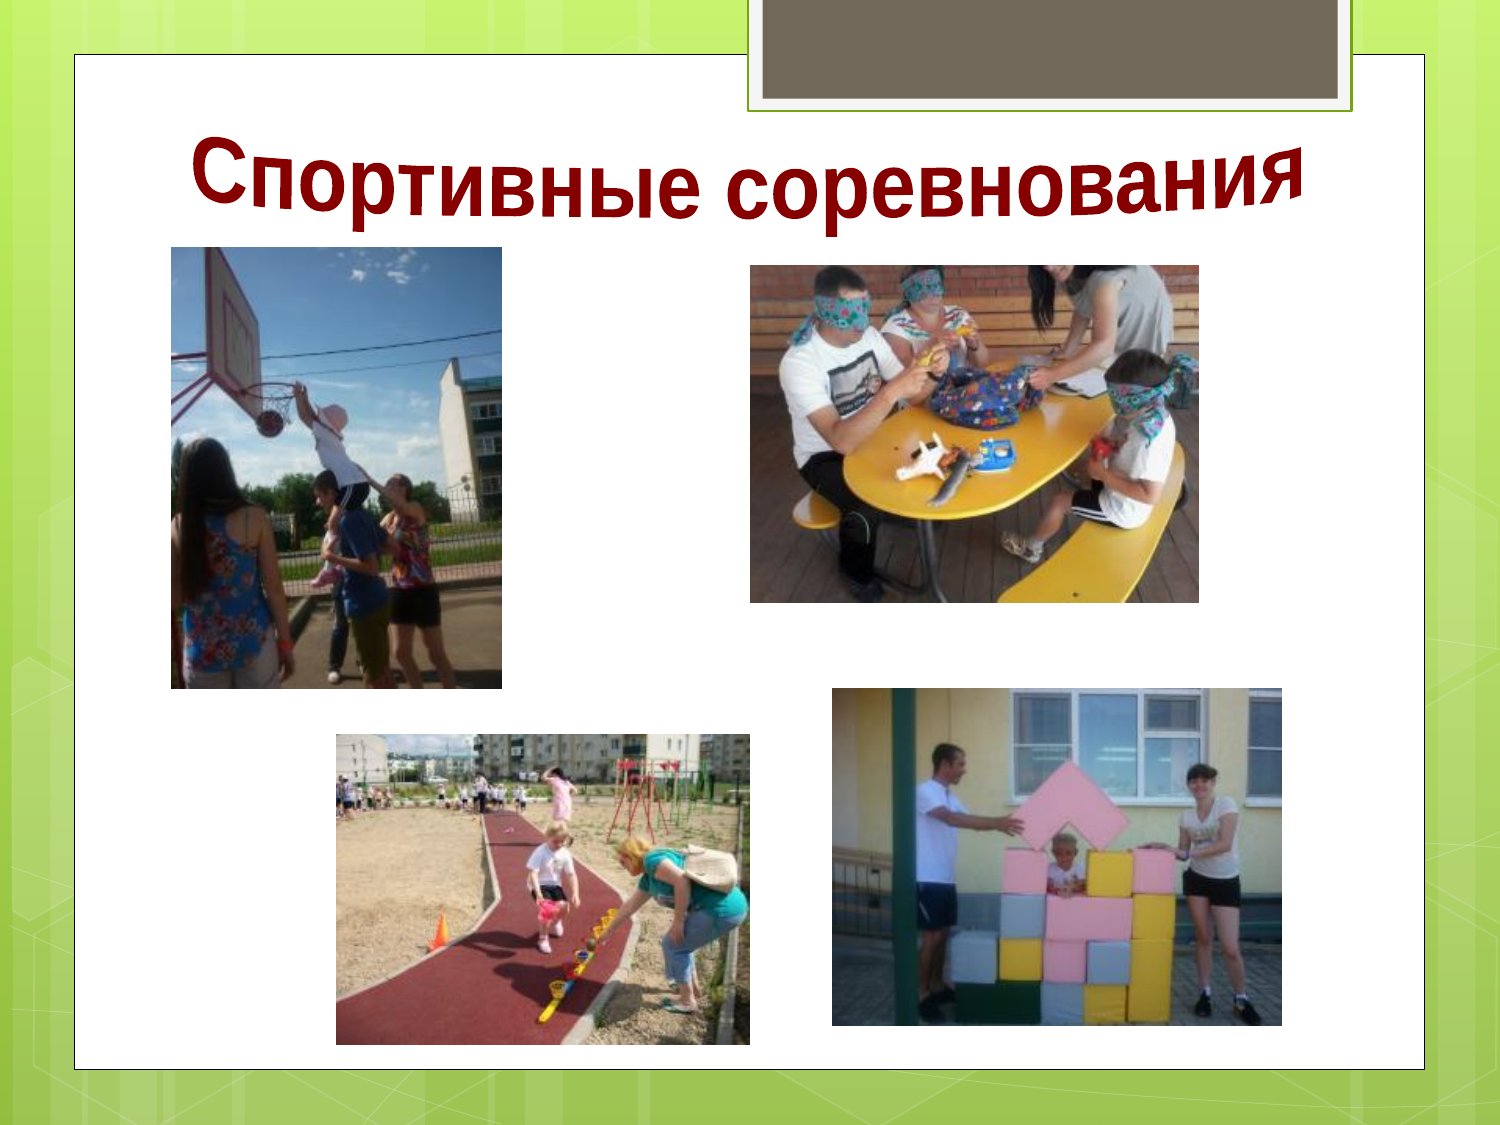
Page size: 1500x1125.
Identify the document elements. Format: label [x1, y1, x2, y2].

picture [336, 734, 751, 1046]
picture [170, 247, 503, 689]
picture [749, 265, 1200, 603]
picture [832, 688, 1282, 1026]
